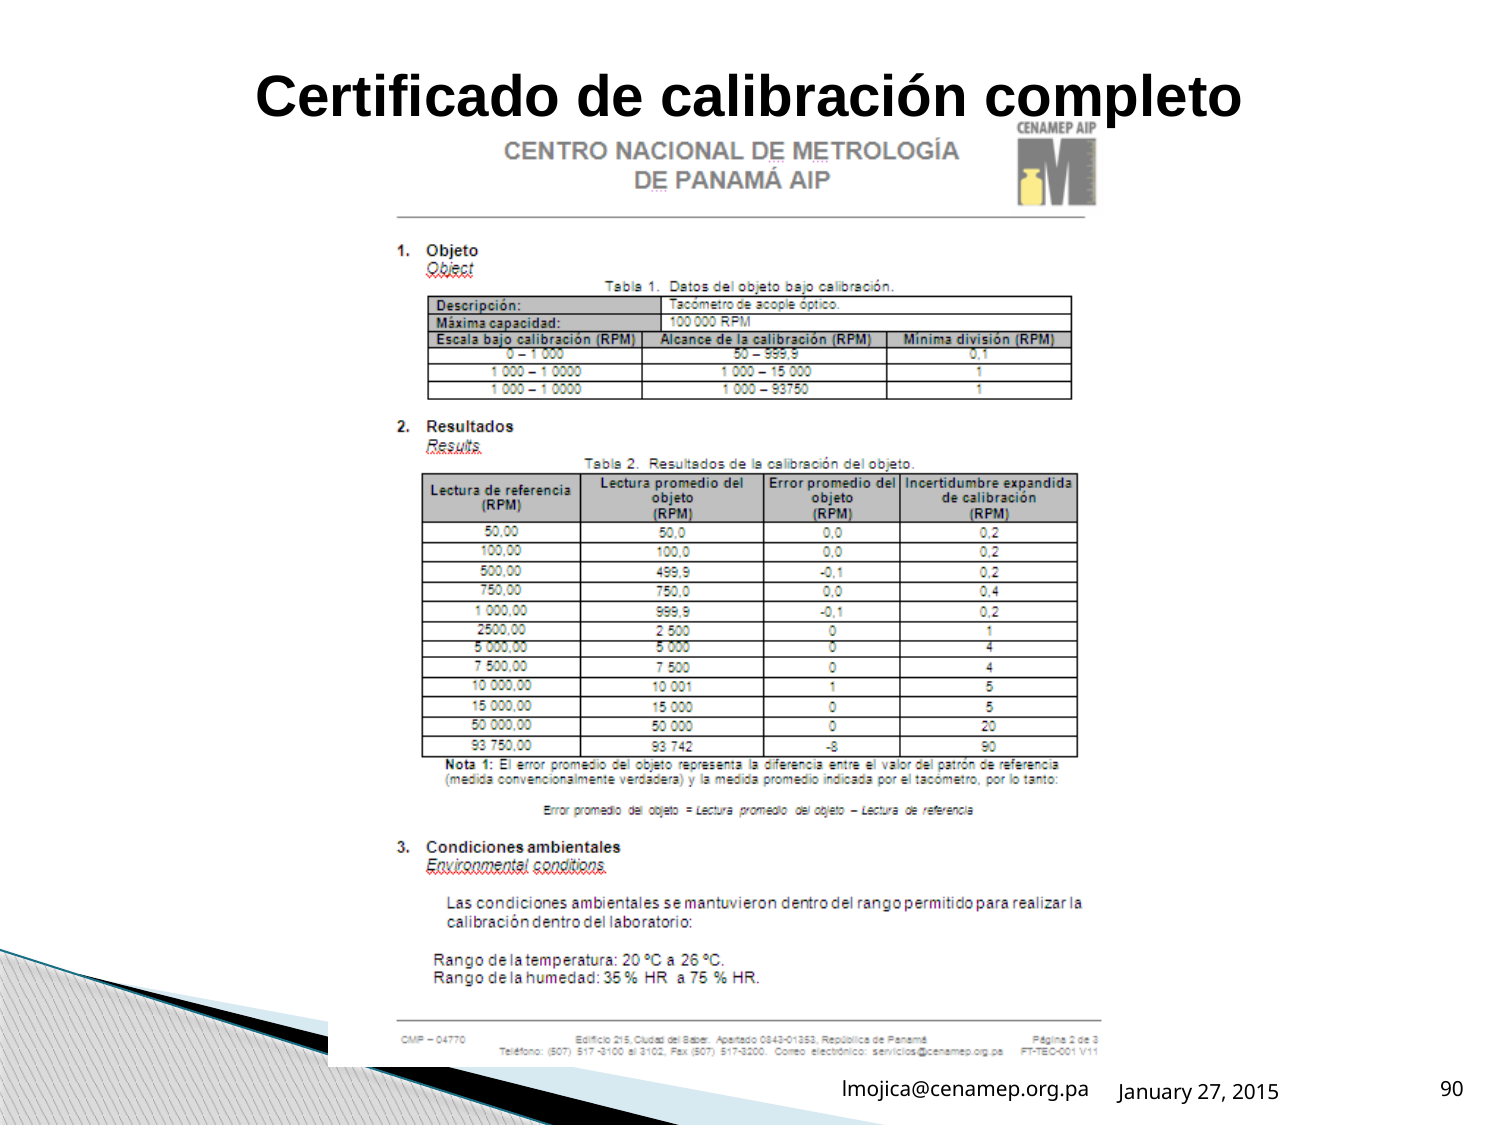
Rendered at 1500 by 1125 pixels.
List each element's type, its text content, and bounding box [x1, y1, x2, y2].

slide_number 90 [1418, 1051, 1479, 1112]
text_box Certificado de calibración completo [74, 45, 1425, 141]
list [327, 119, 1173, 1067]
footer lmojica@cenamep.org.pa [718, 1078, 1105, 1112]
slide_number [1105, 1051, 1418, 1112]
table_cell [393, 1077, 542, 1125]
table_cell [0, 953, 322, 1056]
